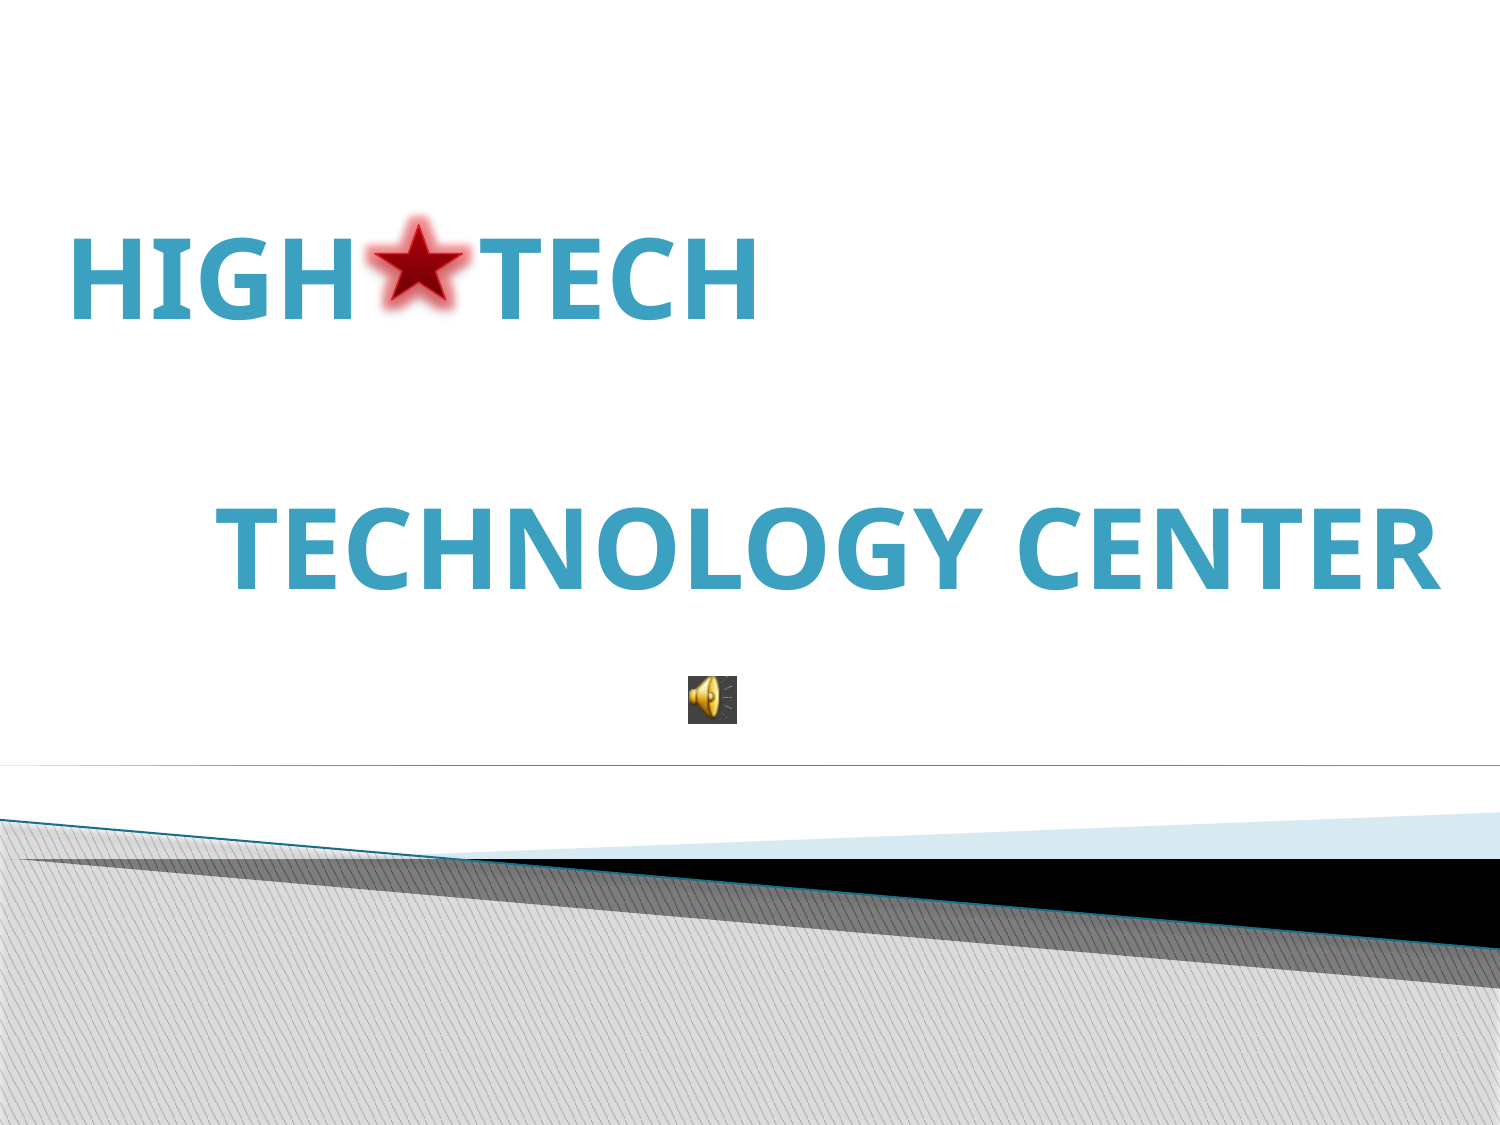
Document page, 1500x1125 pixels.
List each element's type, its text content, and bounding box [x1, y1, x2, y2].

picture [687, 674, 738, 726]
picture [5, 859, 1500, 989]
text_box High Tech Technology Center [50, 199, 1500, 620]
text_box [374, 224, 464, 301]
